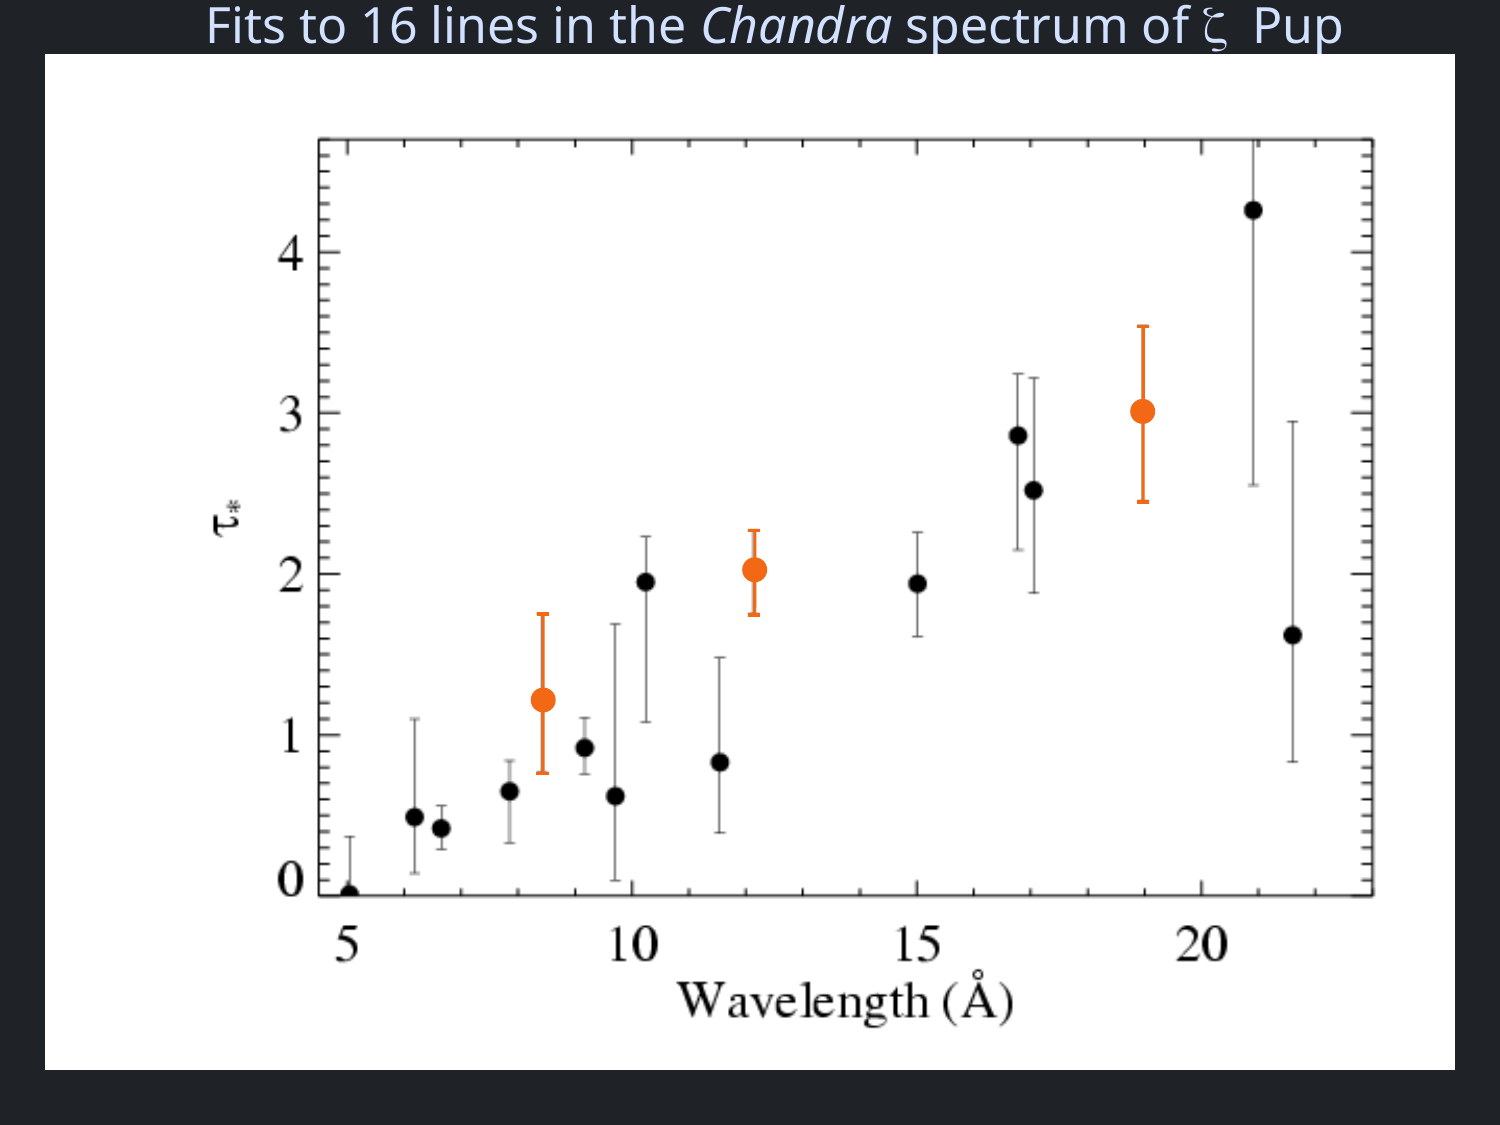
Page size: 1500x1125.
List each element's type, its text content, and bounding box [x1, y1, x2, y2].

text_box Fits to 16 lines in the Chandra spectrum of z Pup [174, 0, 1375, 53]
picture [45, 54, 1455, 1070]
